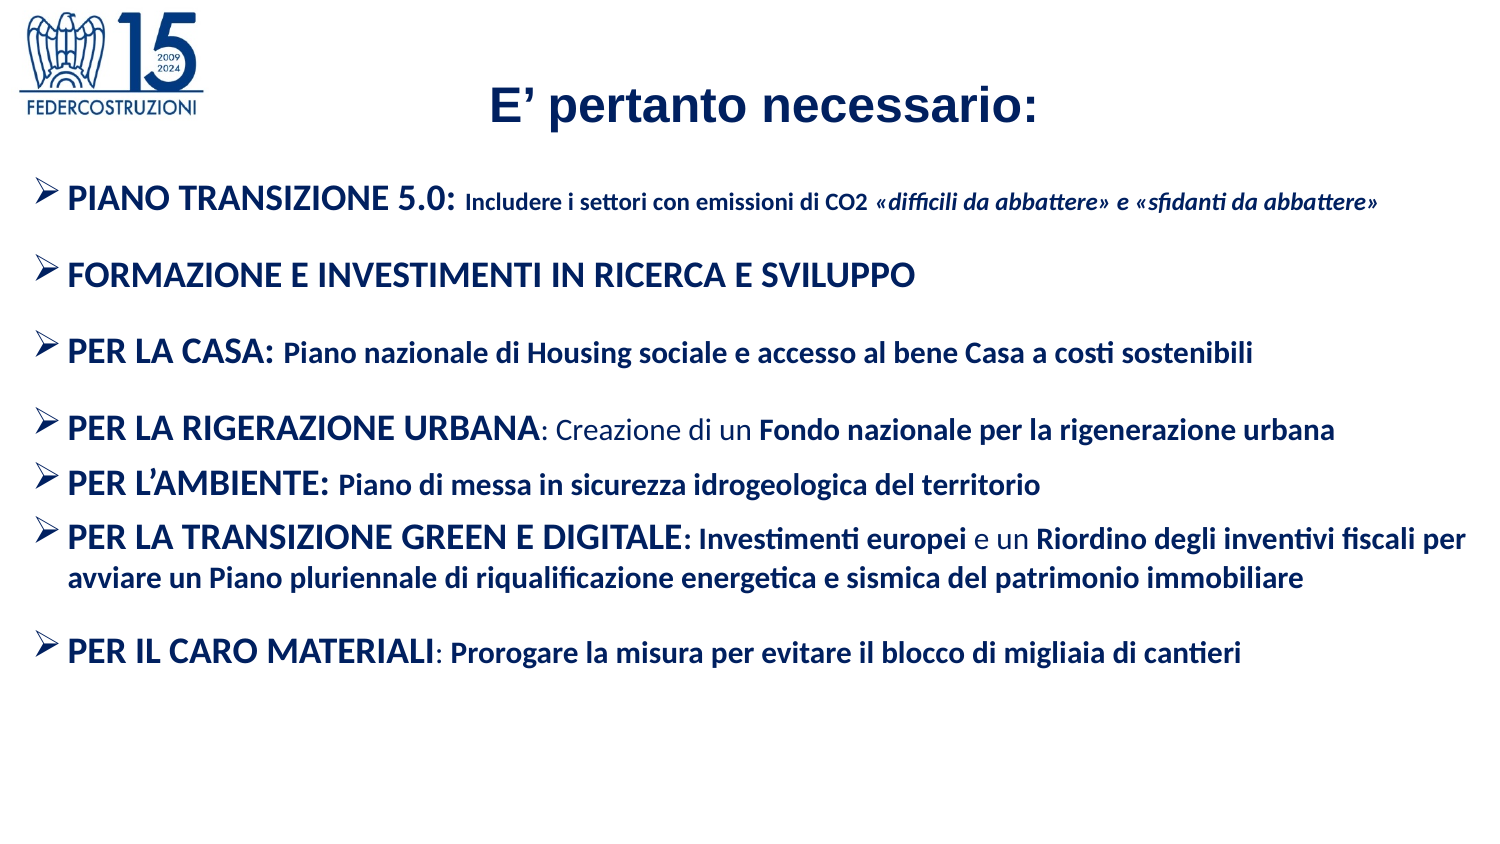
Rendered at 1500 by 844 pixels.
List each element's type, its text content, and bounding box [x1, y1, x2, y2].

text_box E’ pertanto necessario: [28, 66, 1500, 139]
picture [11, 0, 211, 127]
text_box PIANO TRANSIZIONE 5.0: Includere i settori con emissioni di CO2 «difficili da abbattere» e «sfidanti da abbattere» FORMAZIONE E INVESTIMENTI IN RICERCA E SVILUPPO PER LA CASA: Piano nazionale di Housing sociale e accesso al bene Casa a costi sostenibili PER LA RIGERAZIONE URBANA: Creazione di un Fondo nazionale per la rigenerazione urbana PER L’AMBIENTE: Piano di messa in sicurezza idrogeologica del territorio PER LA TRANSIZIONE GREEN E DIGITALE: Investimenti europei e un Riordino degli inventivi fiscali per avviare un Piano pluriennale di riqualificazione energetica e sismica del patrimonio immobiliare PER IL CARO MATERIALI: Prorogare la misura per evitare il blocco di migliaia di cantieri [21, 144, 1500, 714]
